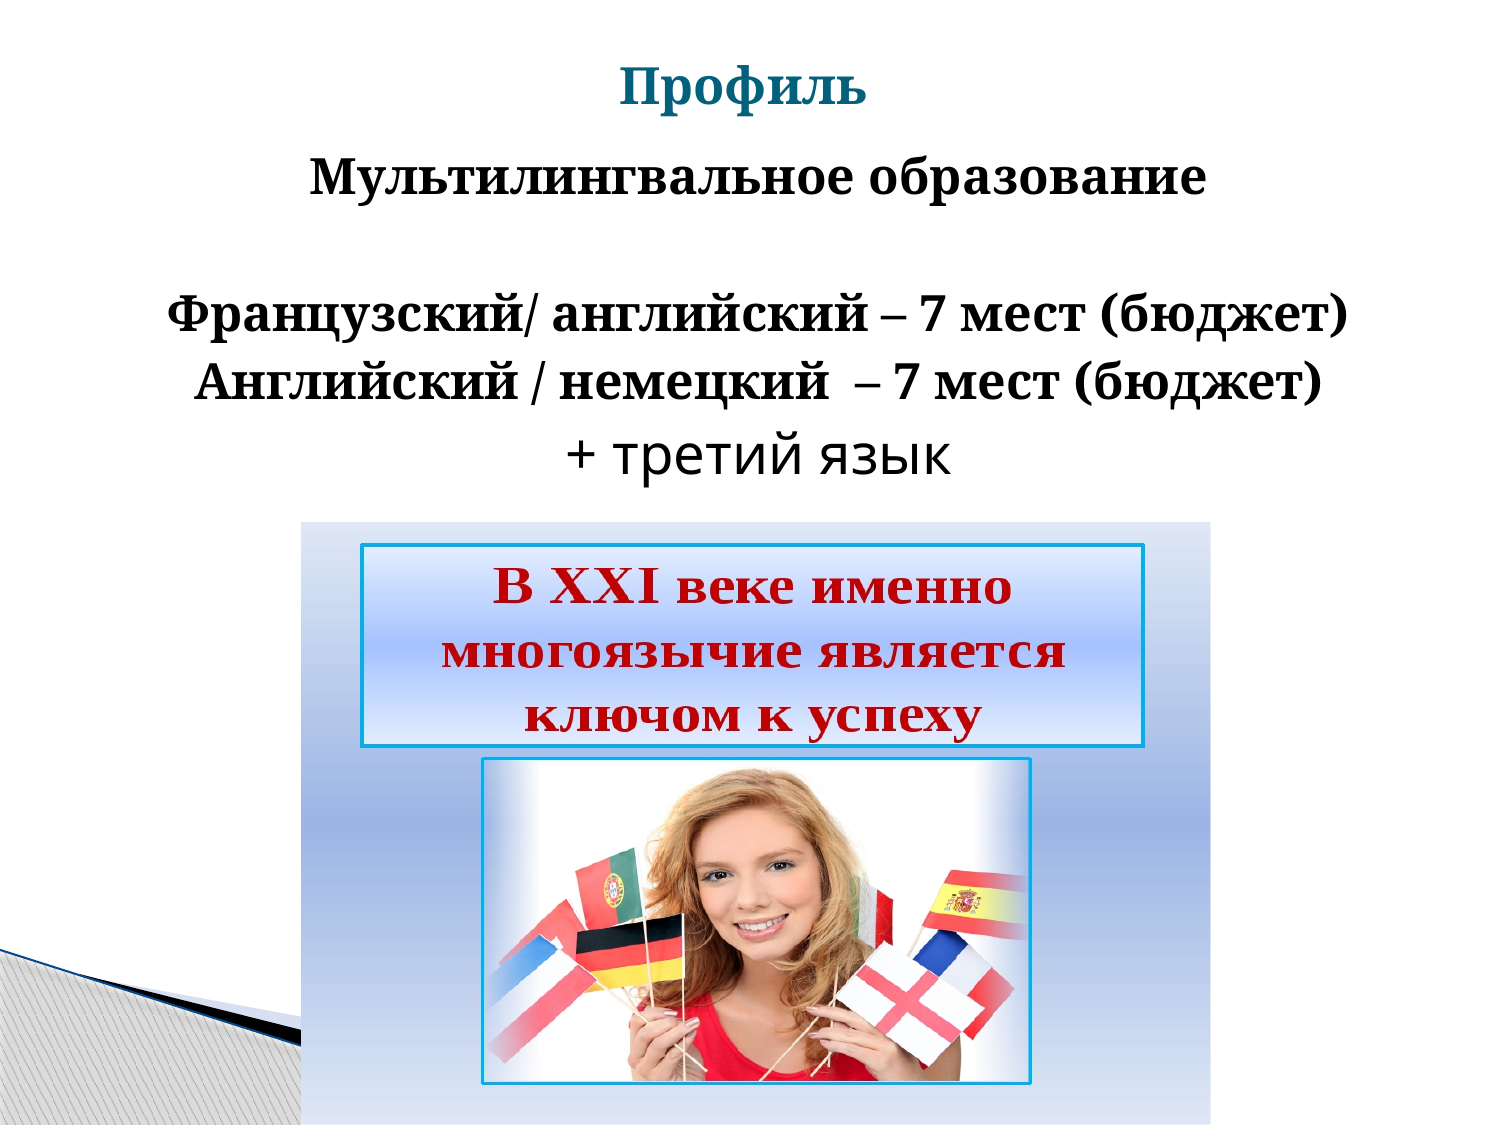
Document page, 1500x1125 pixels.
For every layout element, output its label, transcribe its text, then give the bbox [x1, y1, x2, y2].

picture [300, 522, 1212, 1125]
title Профиль [75, 45, 1425, 185]
list Мультилингвальное образование Французский/ английский – 7 мест (бюджет) Английский / немецкий – 7 мест (бюджет) + третий язык [74, 136, 1426, 986]
